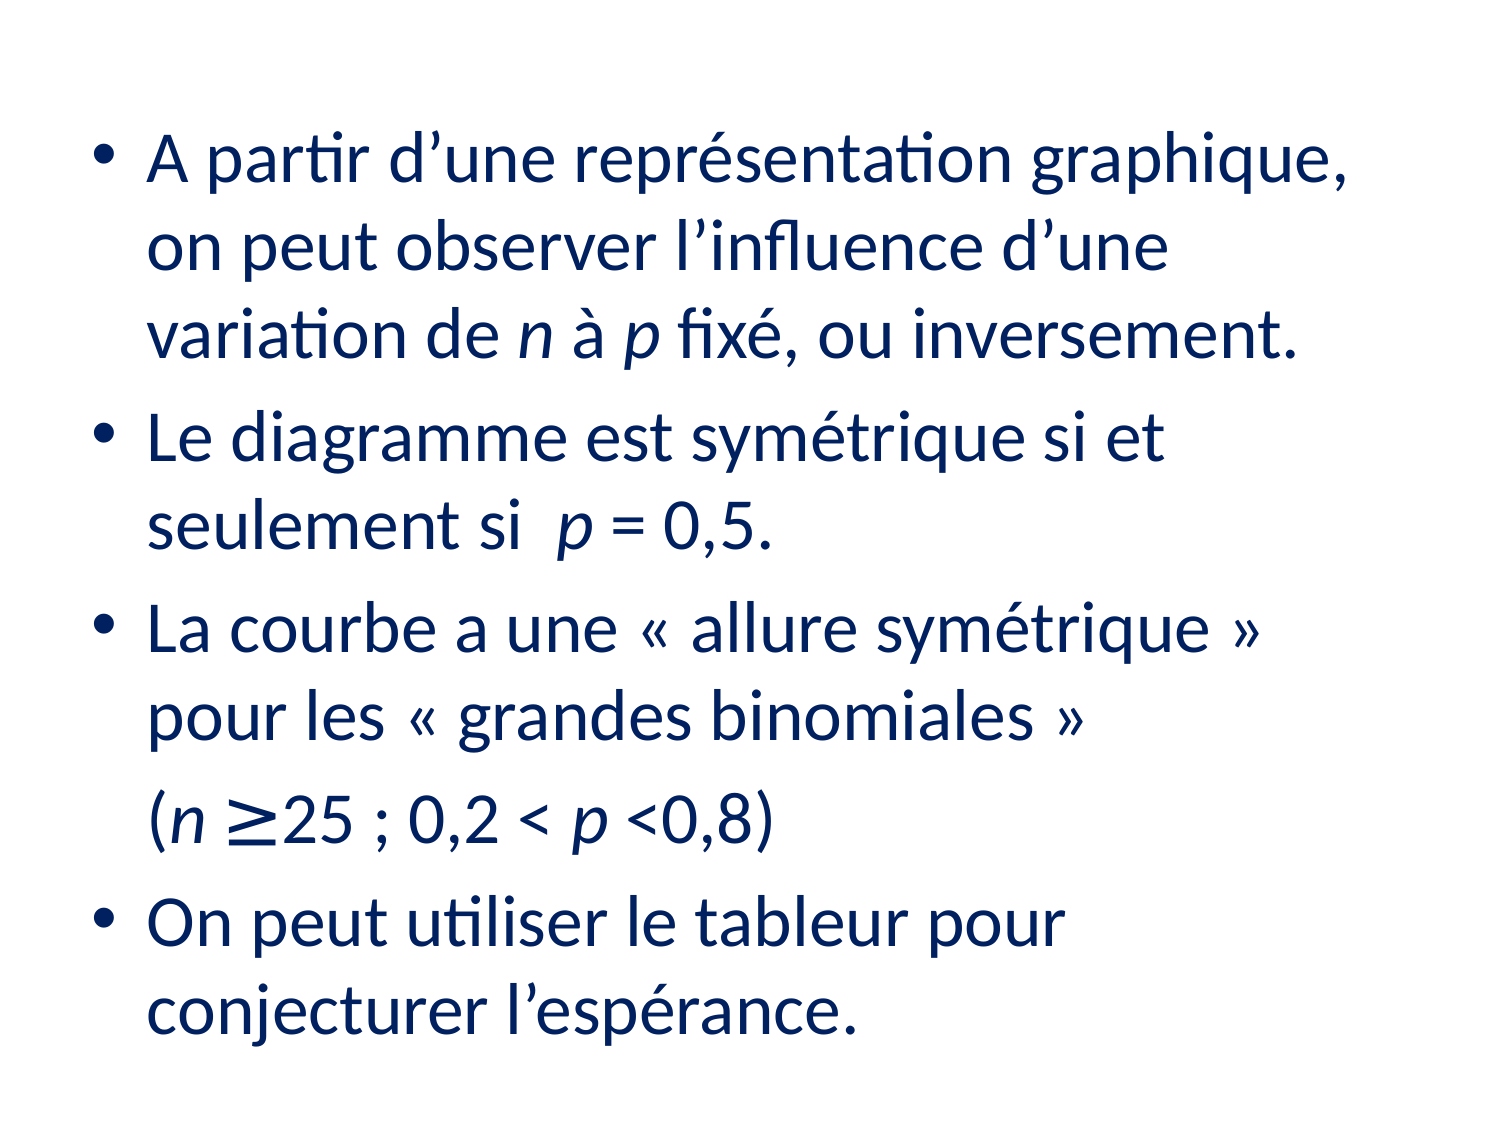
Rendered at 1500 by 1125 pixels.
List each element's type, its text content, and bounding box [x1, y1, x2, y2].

list A partir d’une représentation graphique, on peut observer l’influence d’une variation de n à p fixé, ou inversement. Le diagramme est symétrique si et seulement si p = 0,5. La courbe a une « allure symétrique » pour les « grandes binomiales » (n ≥25 ; 0,2 < p <0,8) On peut utiliser le tableur pour conjecturer l’espérance. [76, 101, 1427, 1059]
